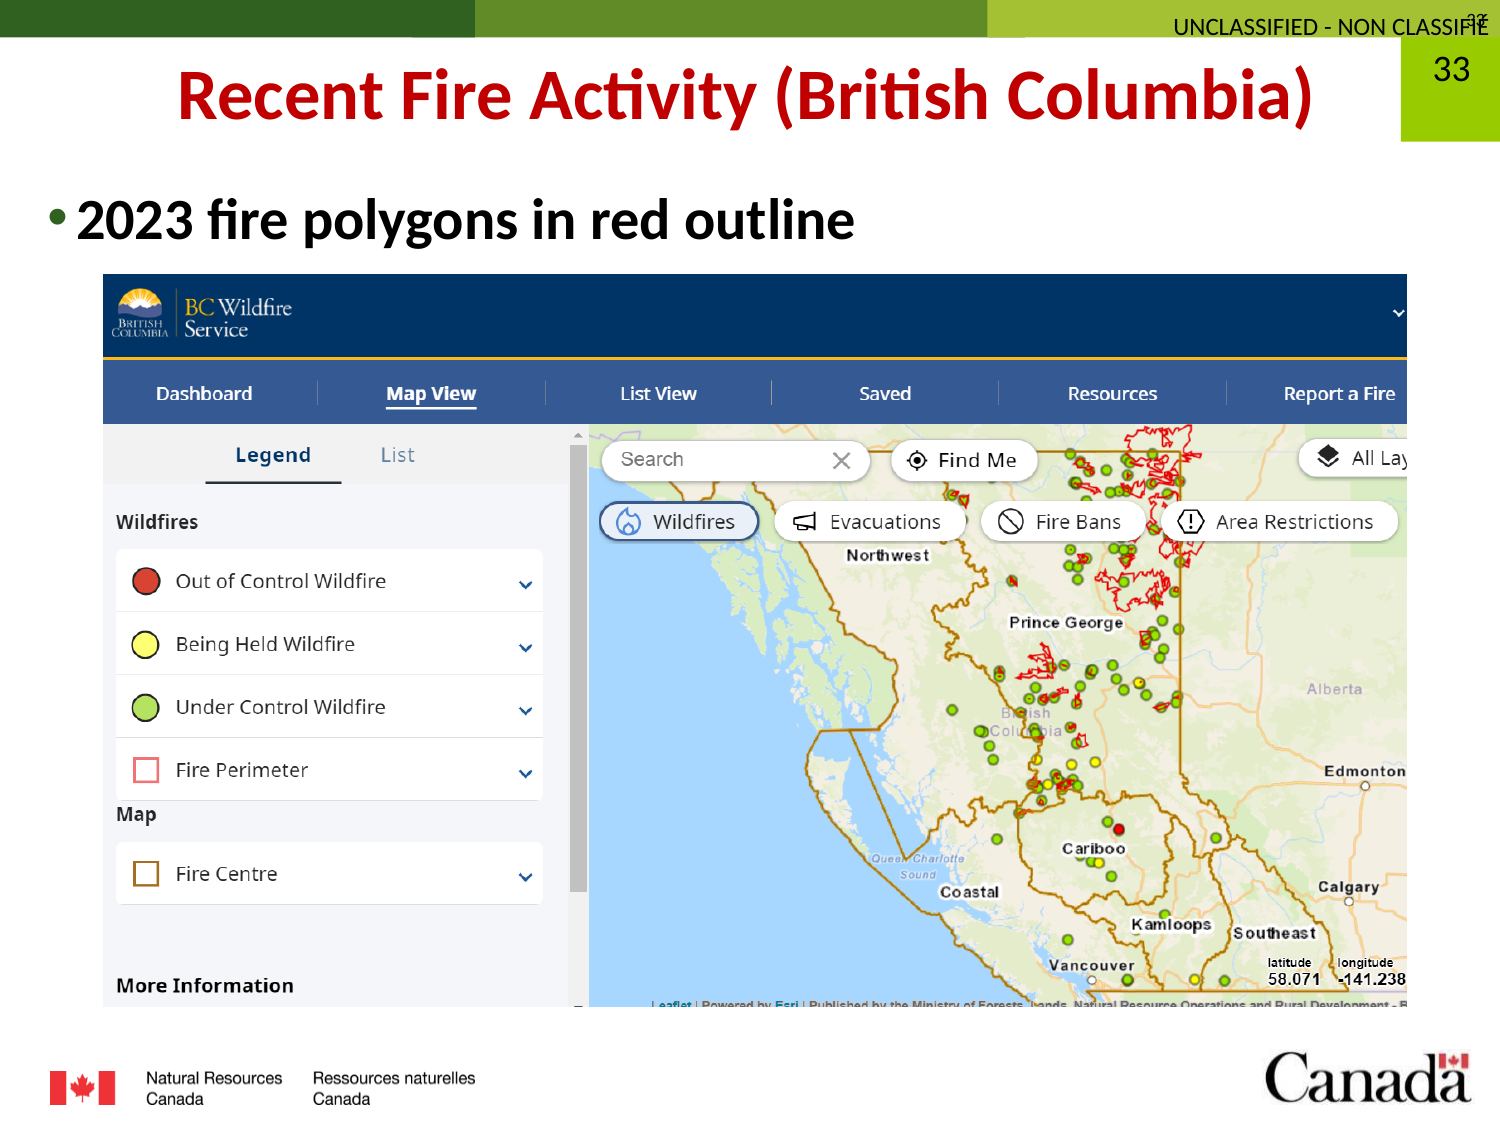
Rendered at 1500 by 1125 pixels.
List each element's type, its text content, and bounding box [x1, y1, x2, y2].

picture [103, 274, 1407, 1008]
picture [50, 1071, 475, 1105]
picture [1262, 1049, 1475, 1105]
title Recent Fire Activity (British Columbia) [91, 39, 1420, 143]
list 2023 fire polygons in red outline [32, 173, 1407, 277]
